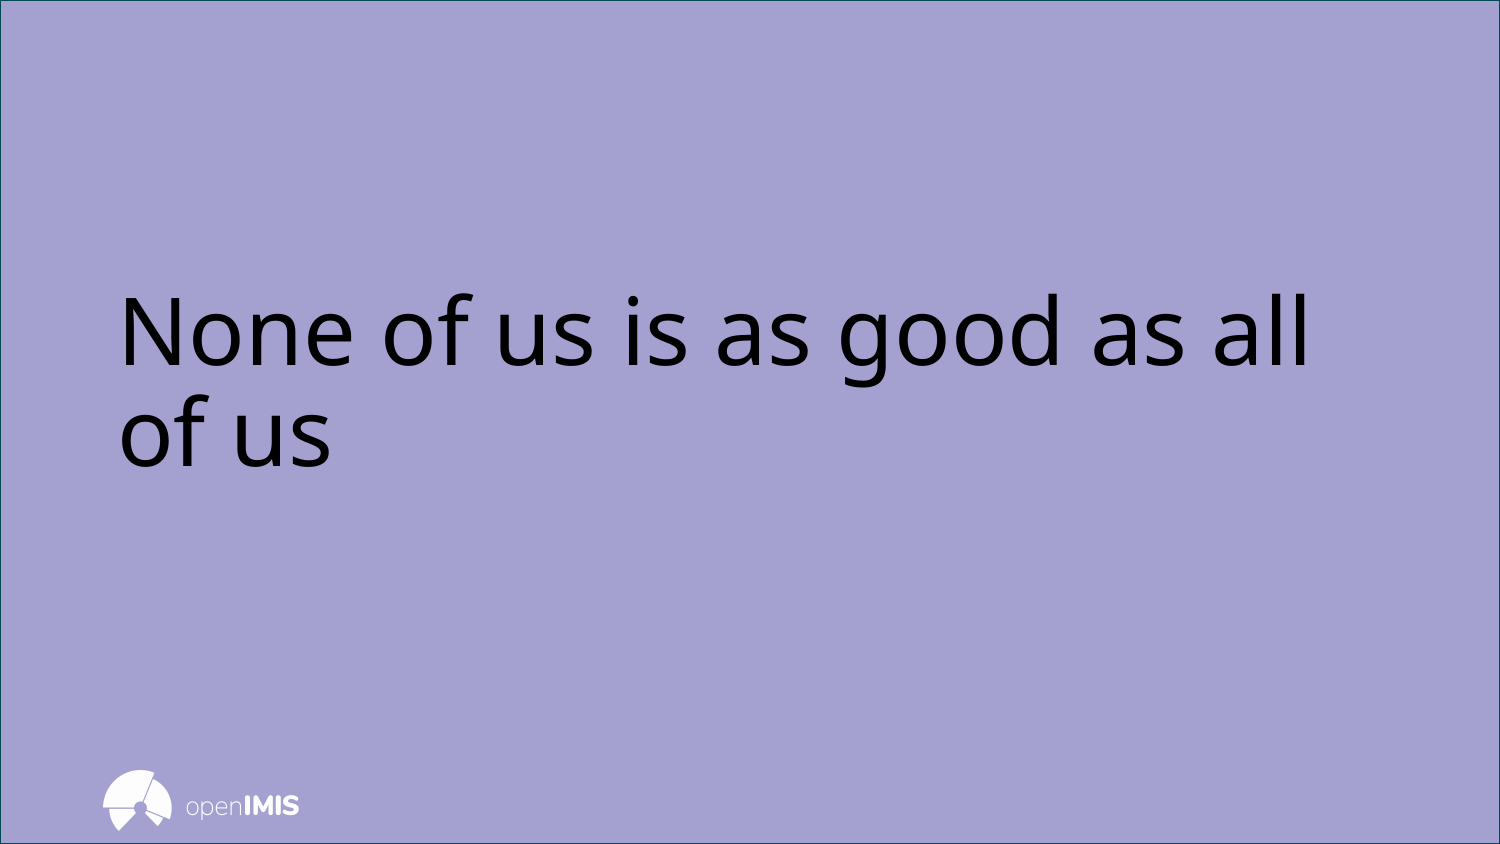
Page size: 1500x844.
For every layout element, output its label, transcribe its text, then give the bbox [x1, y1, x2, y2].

title None of us is as good as all of us [102, 210, 1397, 562]
picture [103, 770, 328, 831]
